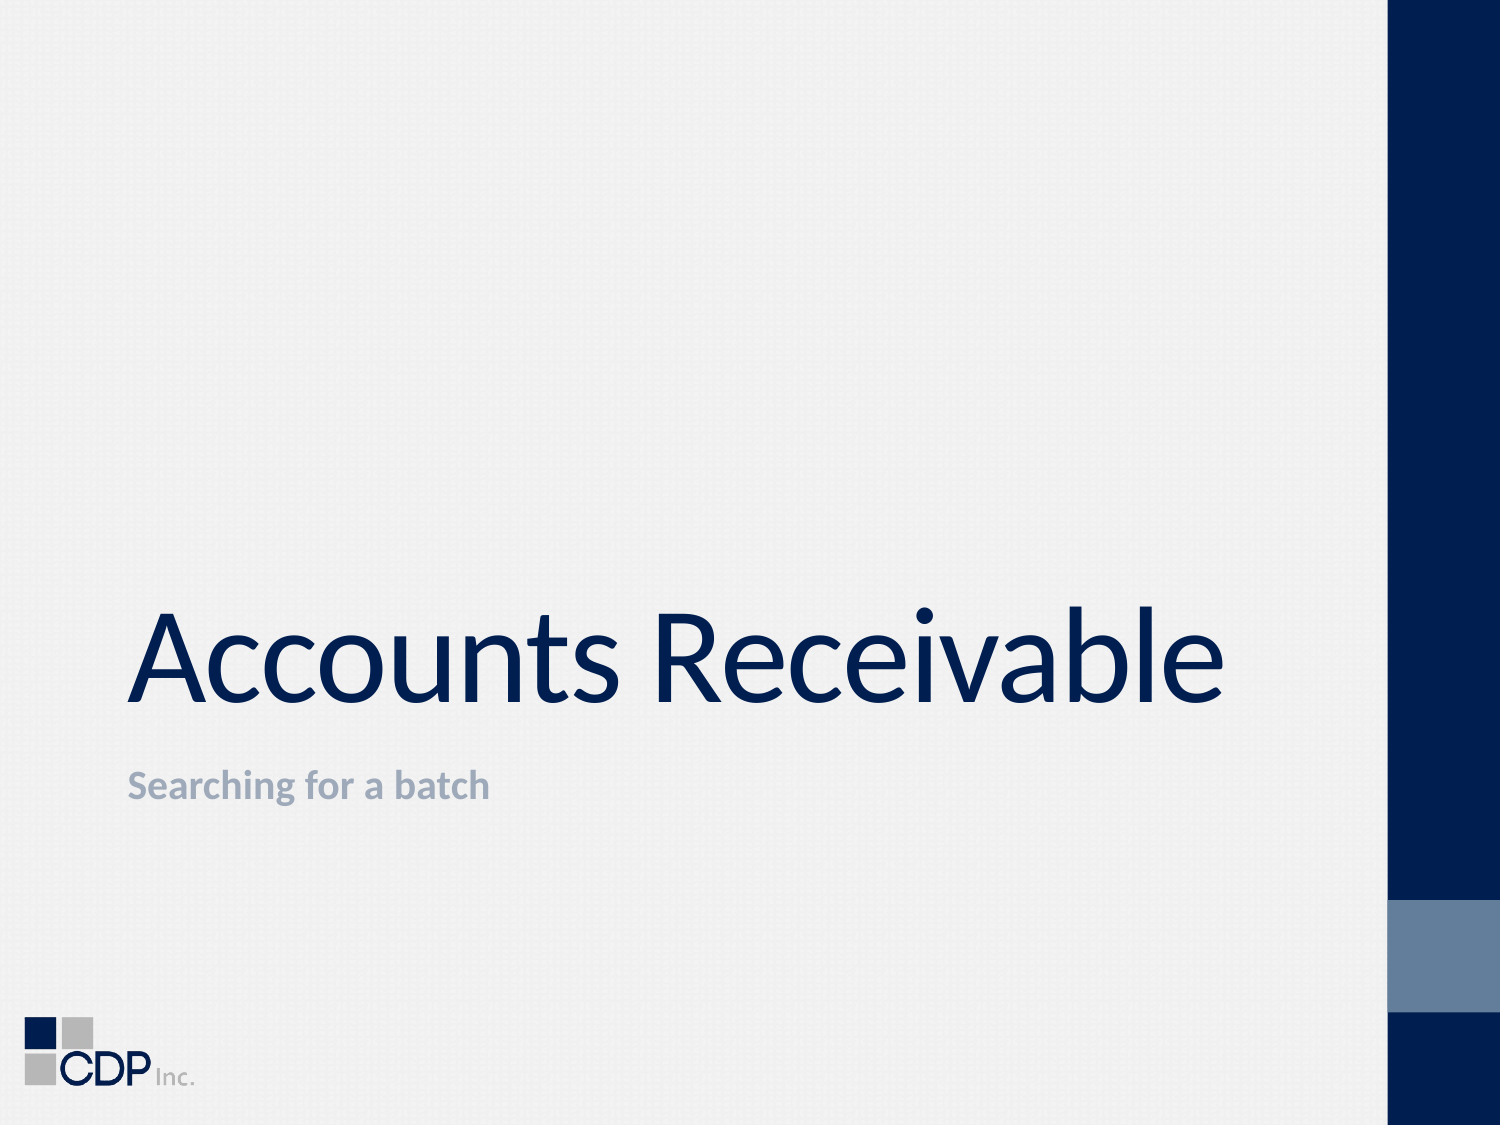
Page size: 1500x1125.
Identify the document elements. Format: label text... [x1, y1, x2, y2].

title Accounts Receivable [112, 312, 1350, 738]
subtitle Searching for a batch [112, 750, 1350, 925]
picture [1, 999, 225, 1125]
